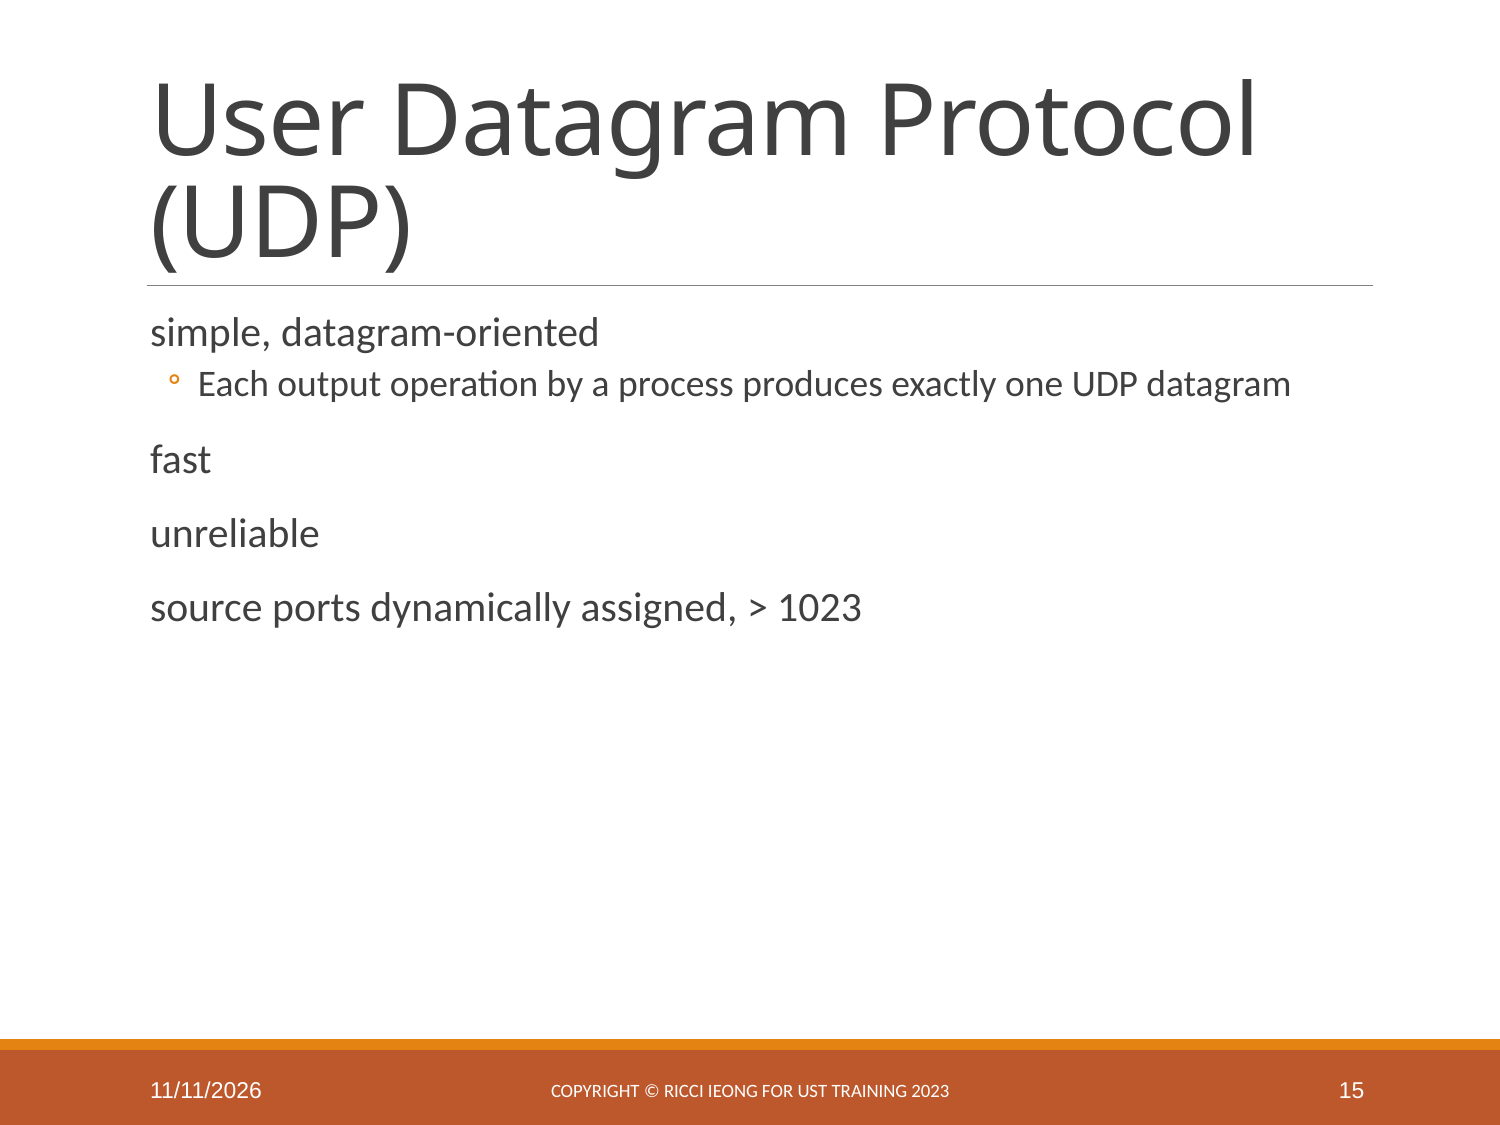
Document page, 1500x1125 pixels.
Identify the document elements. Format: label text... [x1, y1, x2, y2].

list simple, datagram-oriented Each output operation by a process produces exactly one UDP datagram fast unreliable source ports dynamically assigned, > 1023 [135, 302, 1373, 963]
footer Copyright © Ricci IEONG for UST training 2023 [453, 1059, 1047, 1120]
title User Datagram Protocol (UDP) [135, 47, 1373, 285]
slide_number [135, 1059, 440, 1120]
slide_number 15 [1218, 1059, 1380, 1120]
